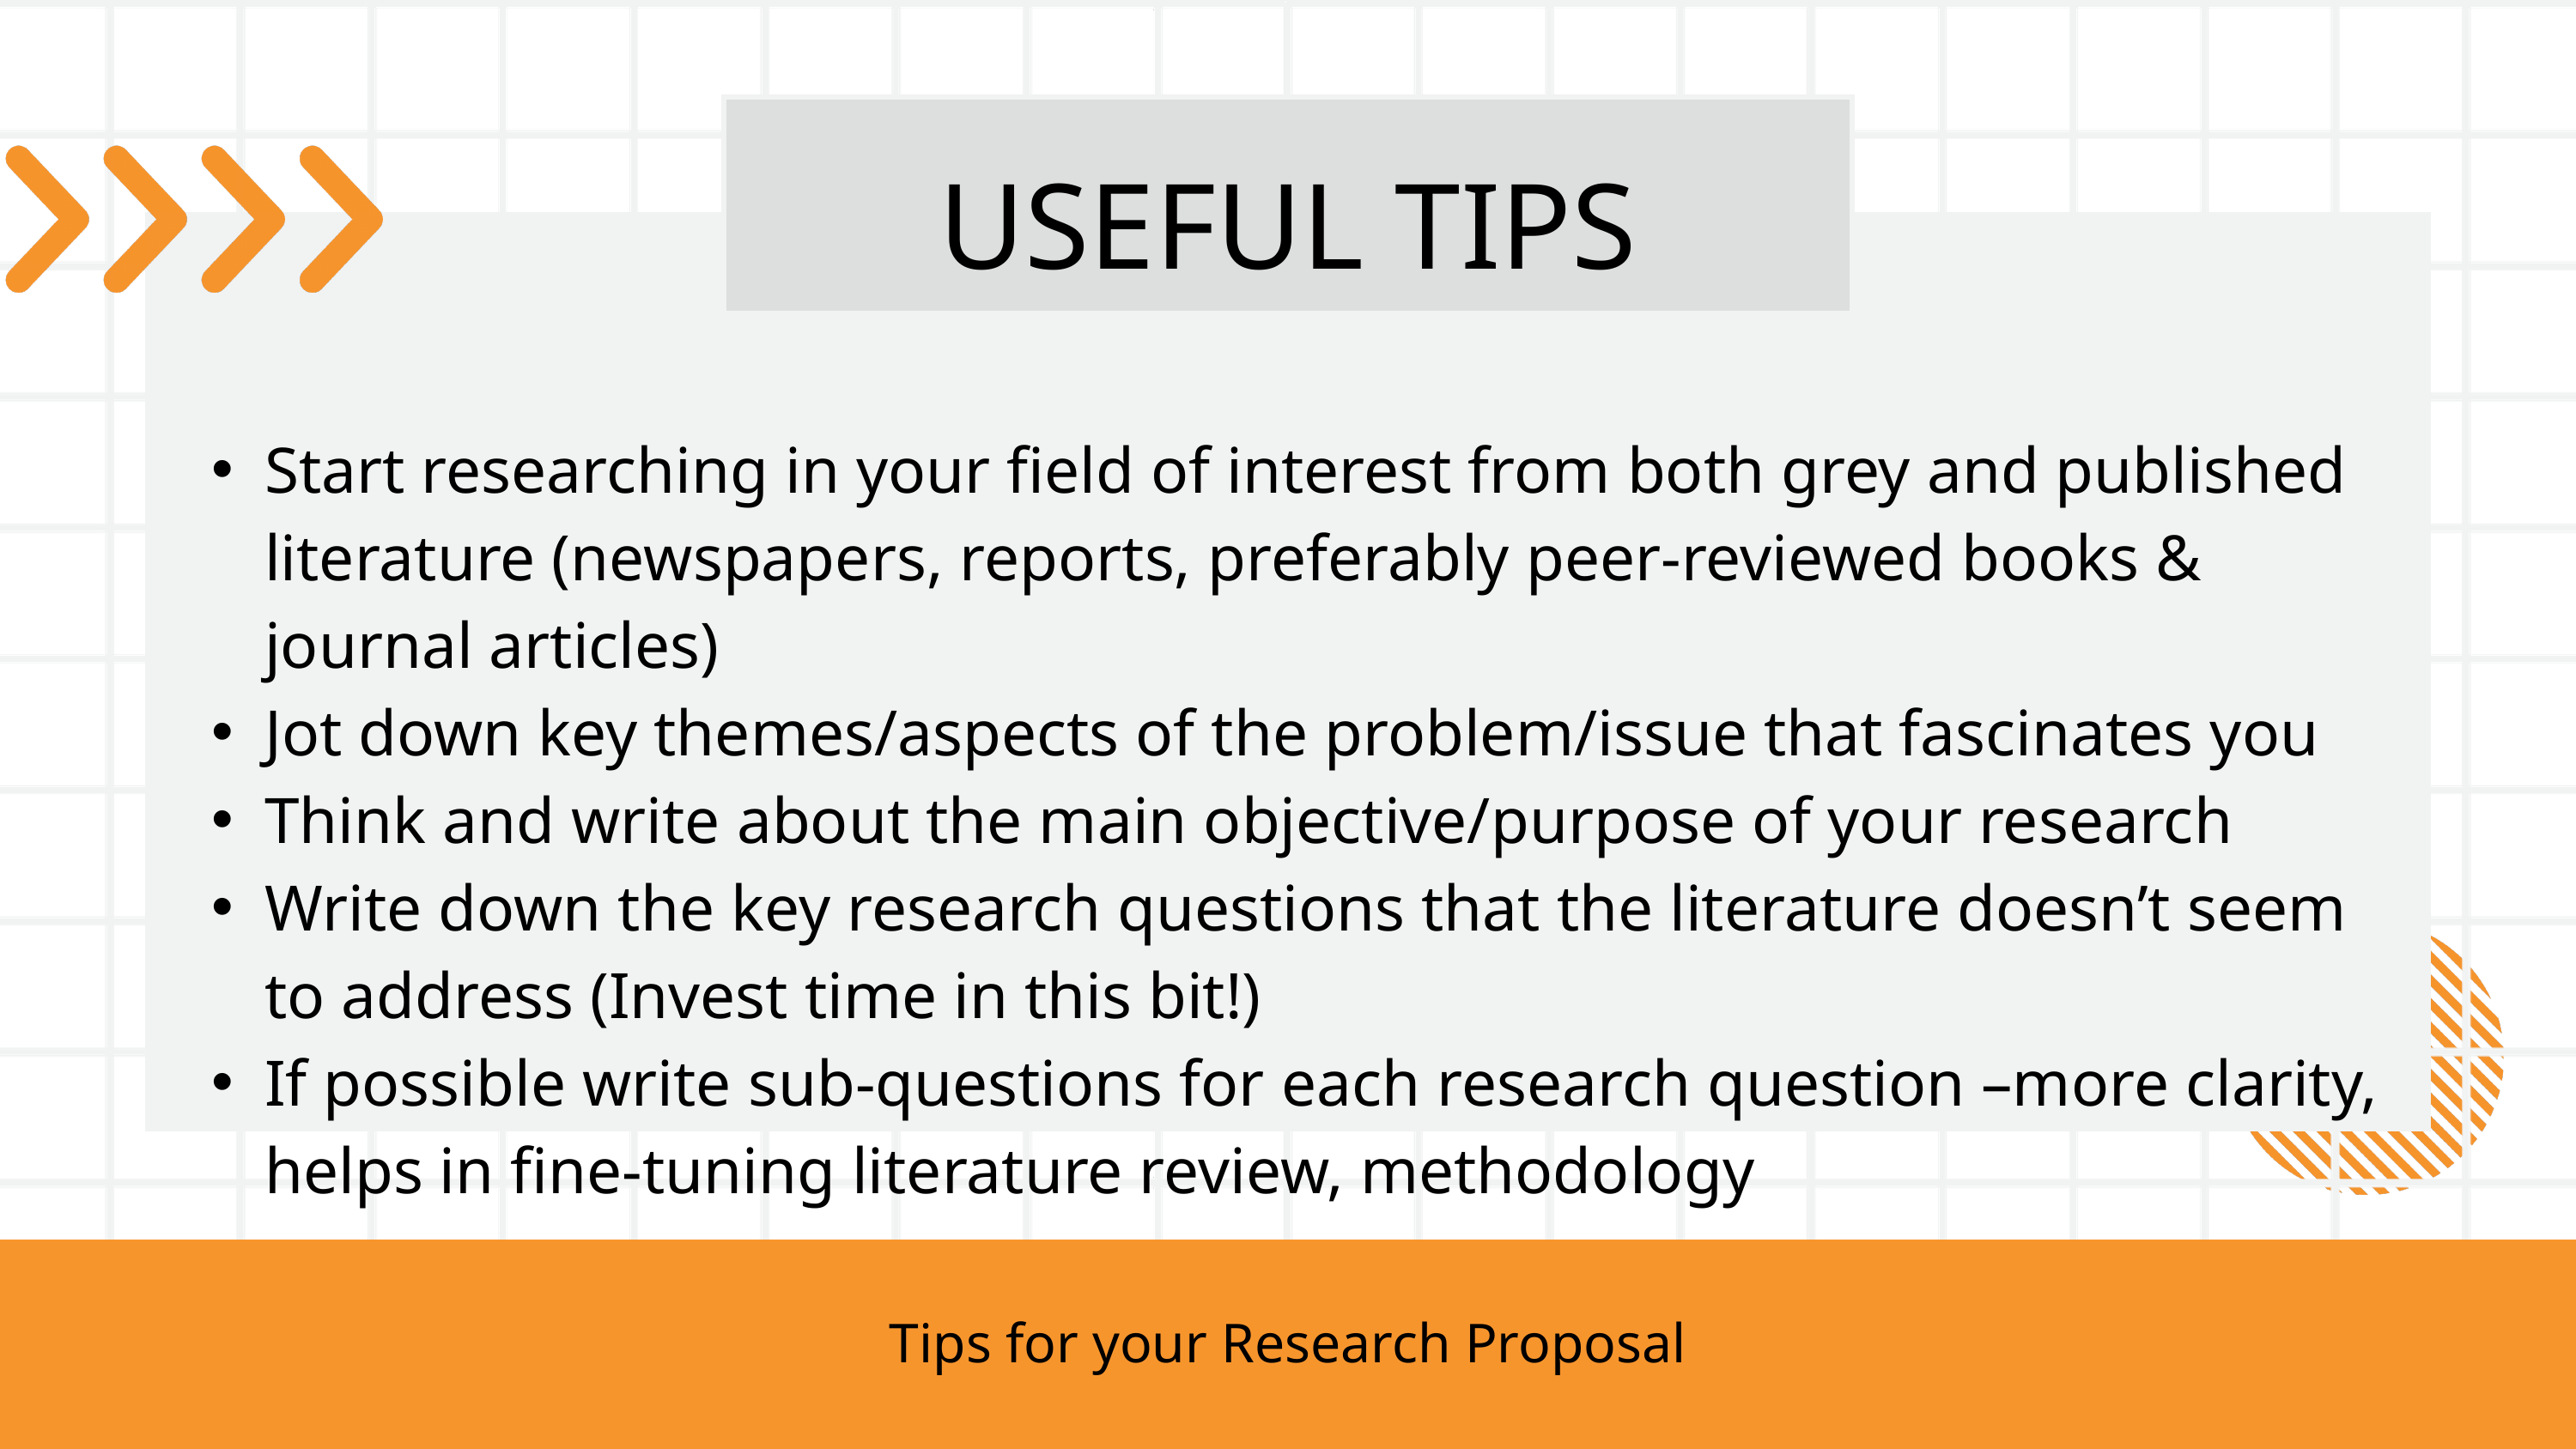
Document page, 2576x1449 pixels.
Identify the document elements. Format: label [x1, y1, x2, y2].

text_box [723, 96, 1853, 314]
text_box [144, 191, 2432, 1131]
text_box [0, 0, 2576, 1236]
text_box [0, 1239, 2576, 1449]
